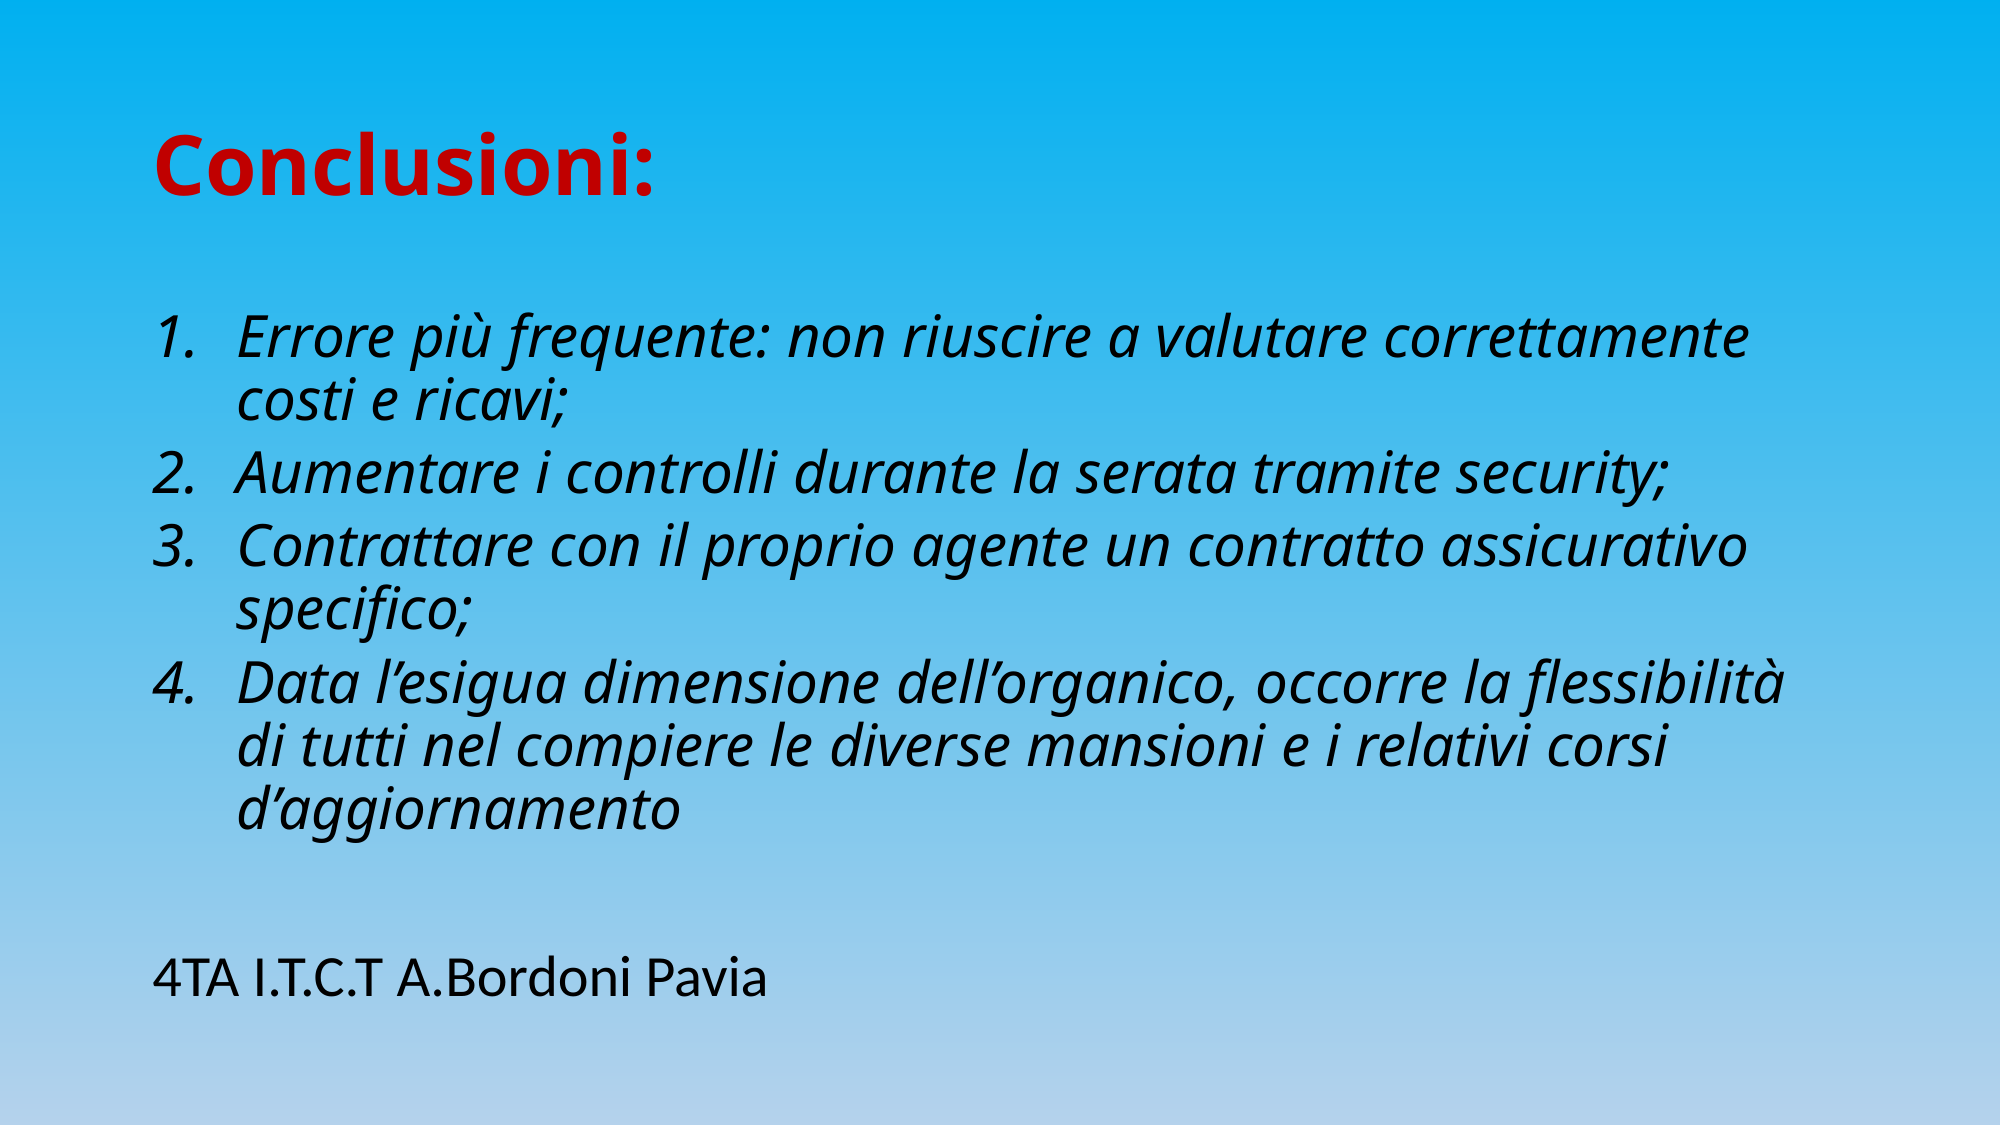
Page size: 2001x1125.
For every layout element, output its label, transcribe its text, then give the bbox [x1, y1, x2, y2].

list Errore più frequente: non riuscire a valutare correttamente costi e ricavi; Aumentare i controlli durante la serata tramite security; Contrattare con il proprio agente un contratto assicurativo specifico; Data l’esigua dimensione dell’organico, occorre la flessibilità di tutti nel compiere le diverse mansioni e i relativi corsi d’aggiornamento 4TA I.T.C.T A.Bordoni Pavia [137, 299, 1863, 1014]
title Conclusioni: [137, 59, 1863, 278]
